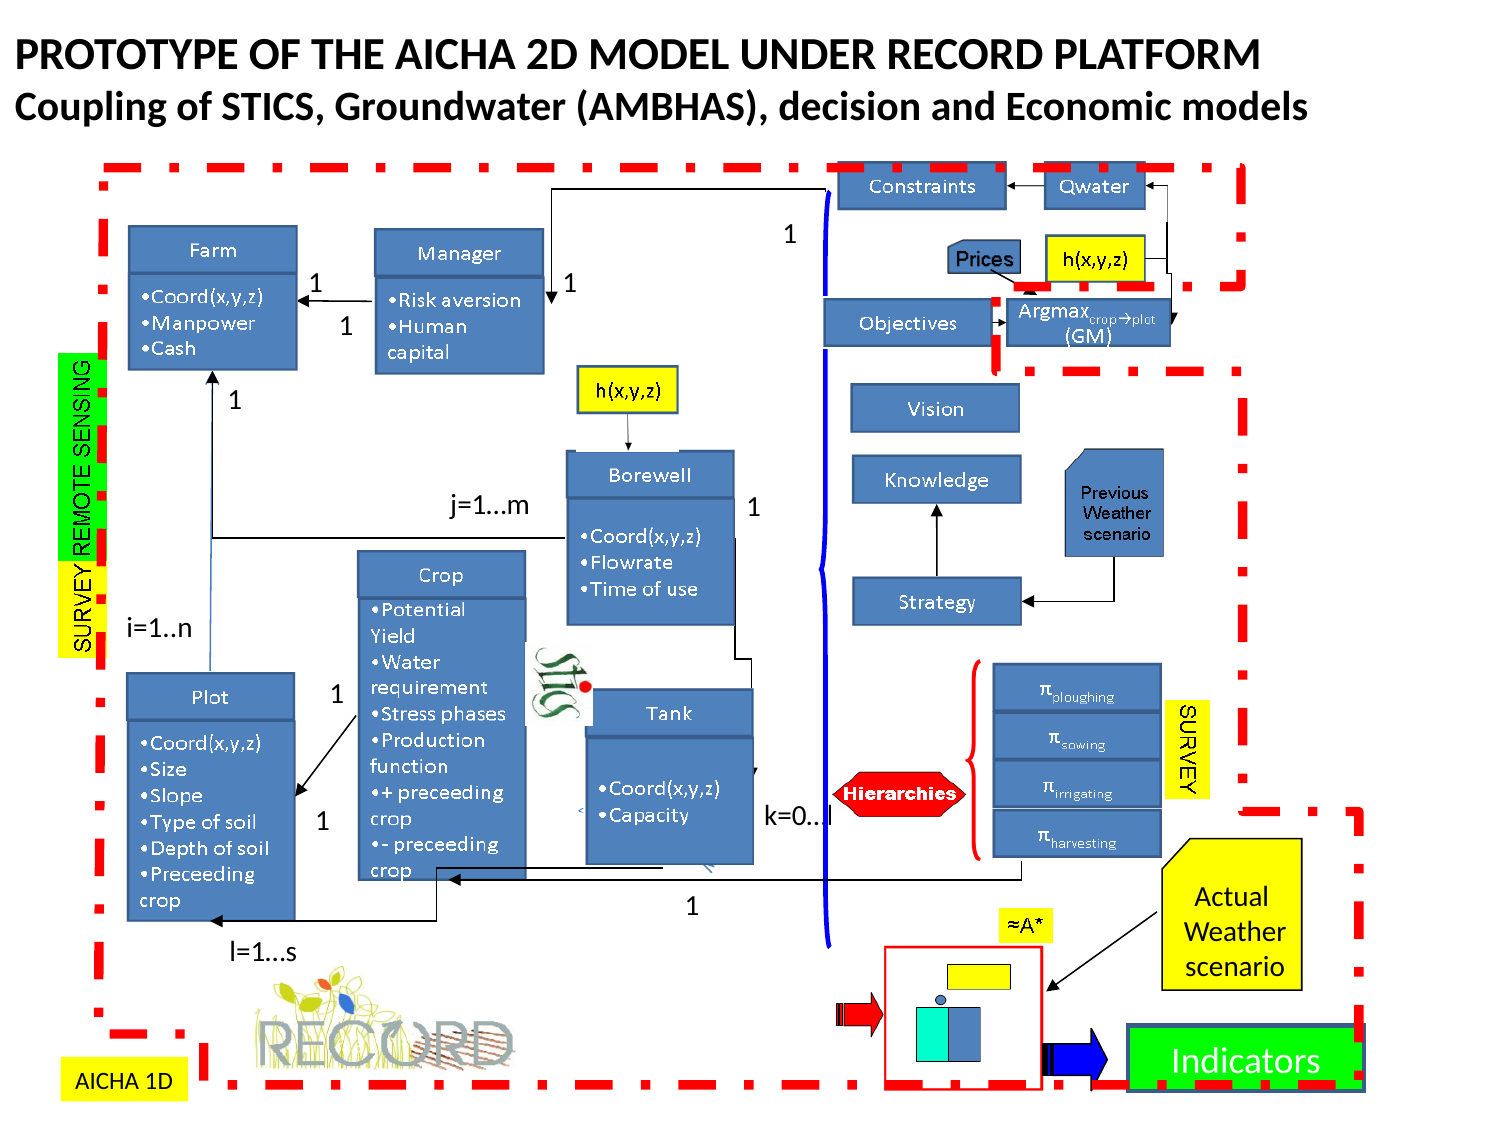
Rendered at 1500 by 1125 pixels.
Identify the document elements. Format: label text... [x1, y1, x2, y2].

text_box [52, 160, 1365, 1095]
text_box PROTOTYPE OF THE AICHA 2D MODEL UNDER RECORD PLATFORM Coupling of STICS, Groundwater (AMBHAS), decision and Economic models [0, 16, 1500, 357]
